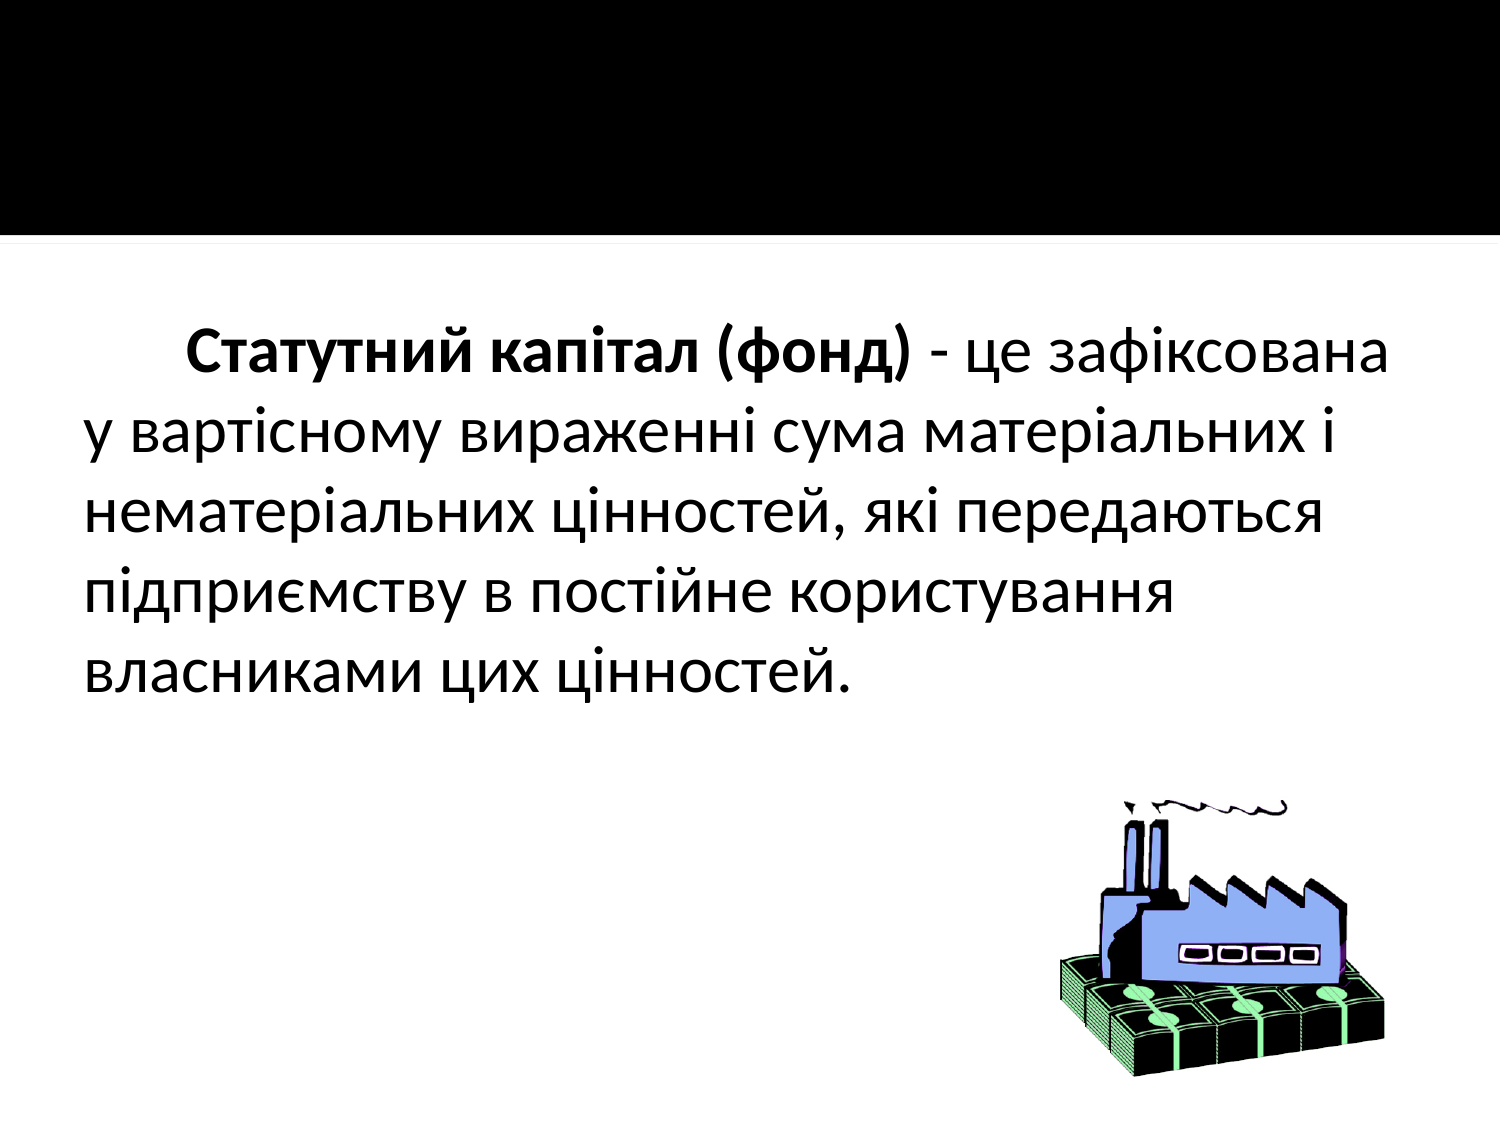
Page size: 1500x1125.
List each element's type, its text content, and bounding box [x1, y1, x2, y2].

picture [1054, 771, 1408, 1125]
text_box Статутний капітал (фонд) - це зафіксована у вартісному вираженні сума матеріальних і нематеріальних цінностей, які передаються підприємству в постійне користування власниками цих цінностей. [74, 291, 1425, 832]
